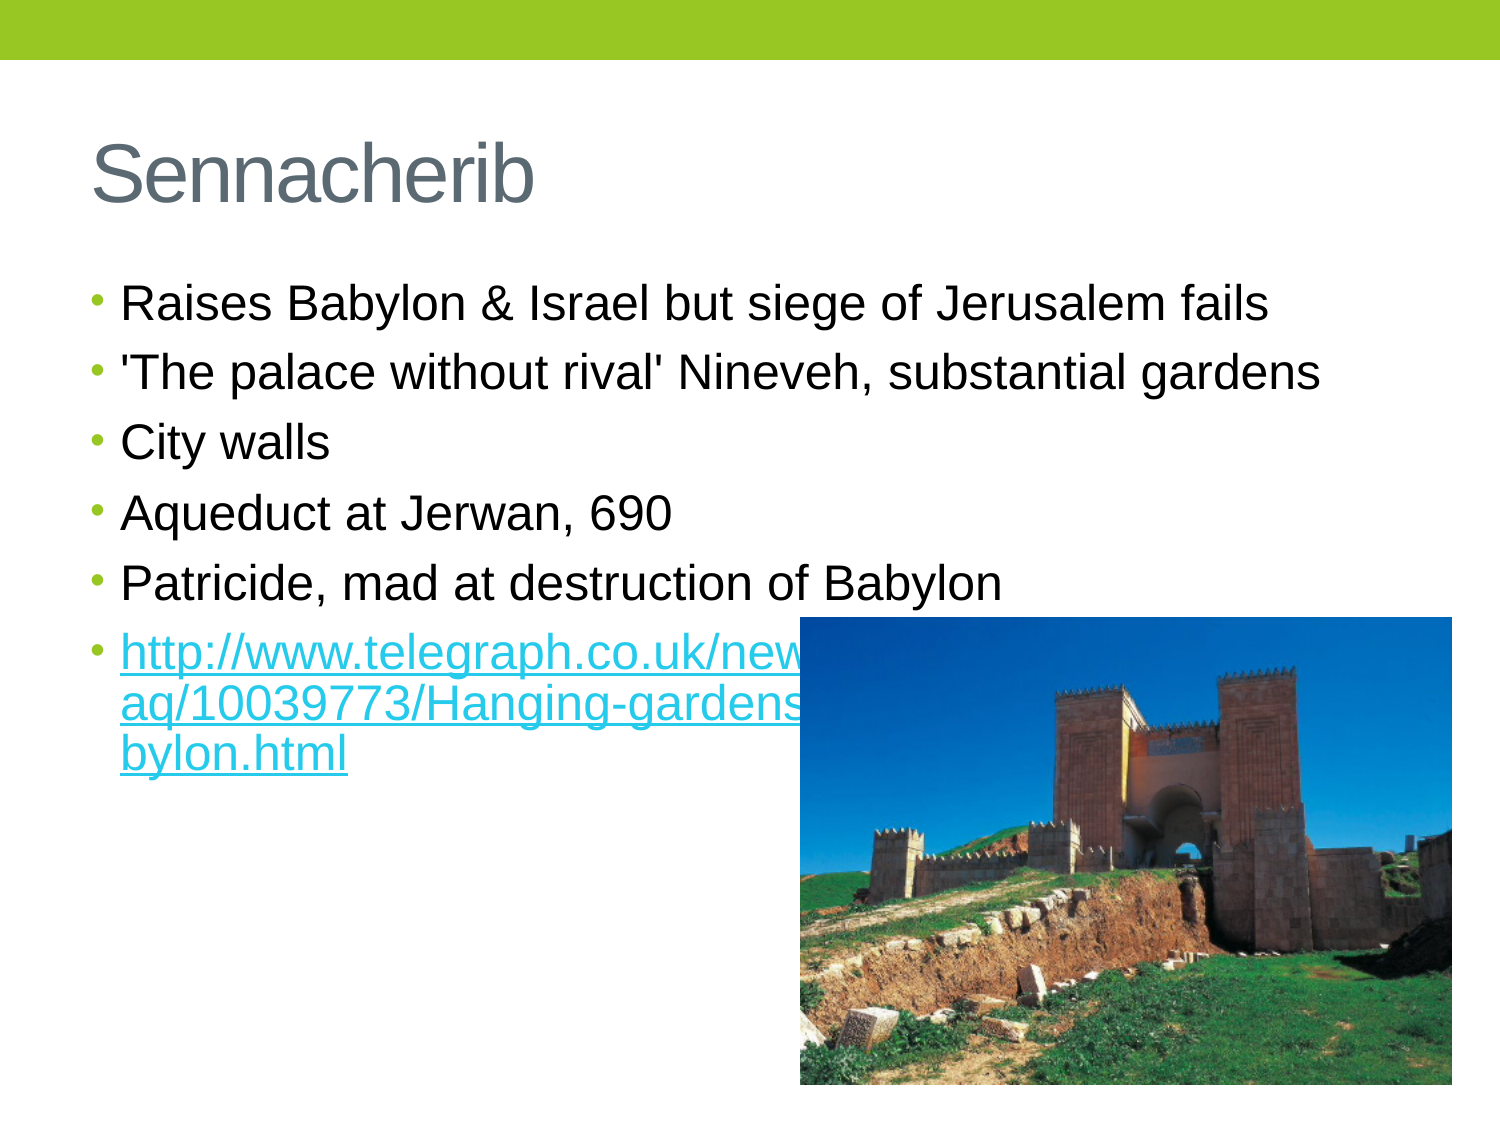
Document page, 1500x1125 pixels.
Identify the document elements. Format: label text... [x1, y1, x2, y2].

list Raises Babylon & Israel but siege of Jerusalem fails 'The palace without rival' Nineveh, substantial gardens City walls Aqueduct at Jerwan, 690 Patricide, mad at destruction of Babylon http://www.telegraph.co.uk/news/worldnews/middleeast/iraq/10039773/Hanging-gardens-of-Babylon-were-not-in-Babylon.html [75, 262, 1425, 1038]
picture [799, 617, 1452, 1085]
title Sennacherib [75, 87, 1425, 250]
